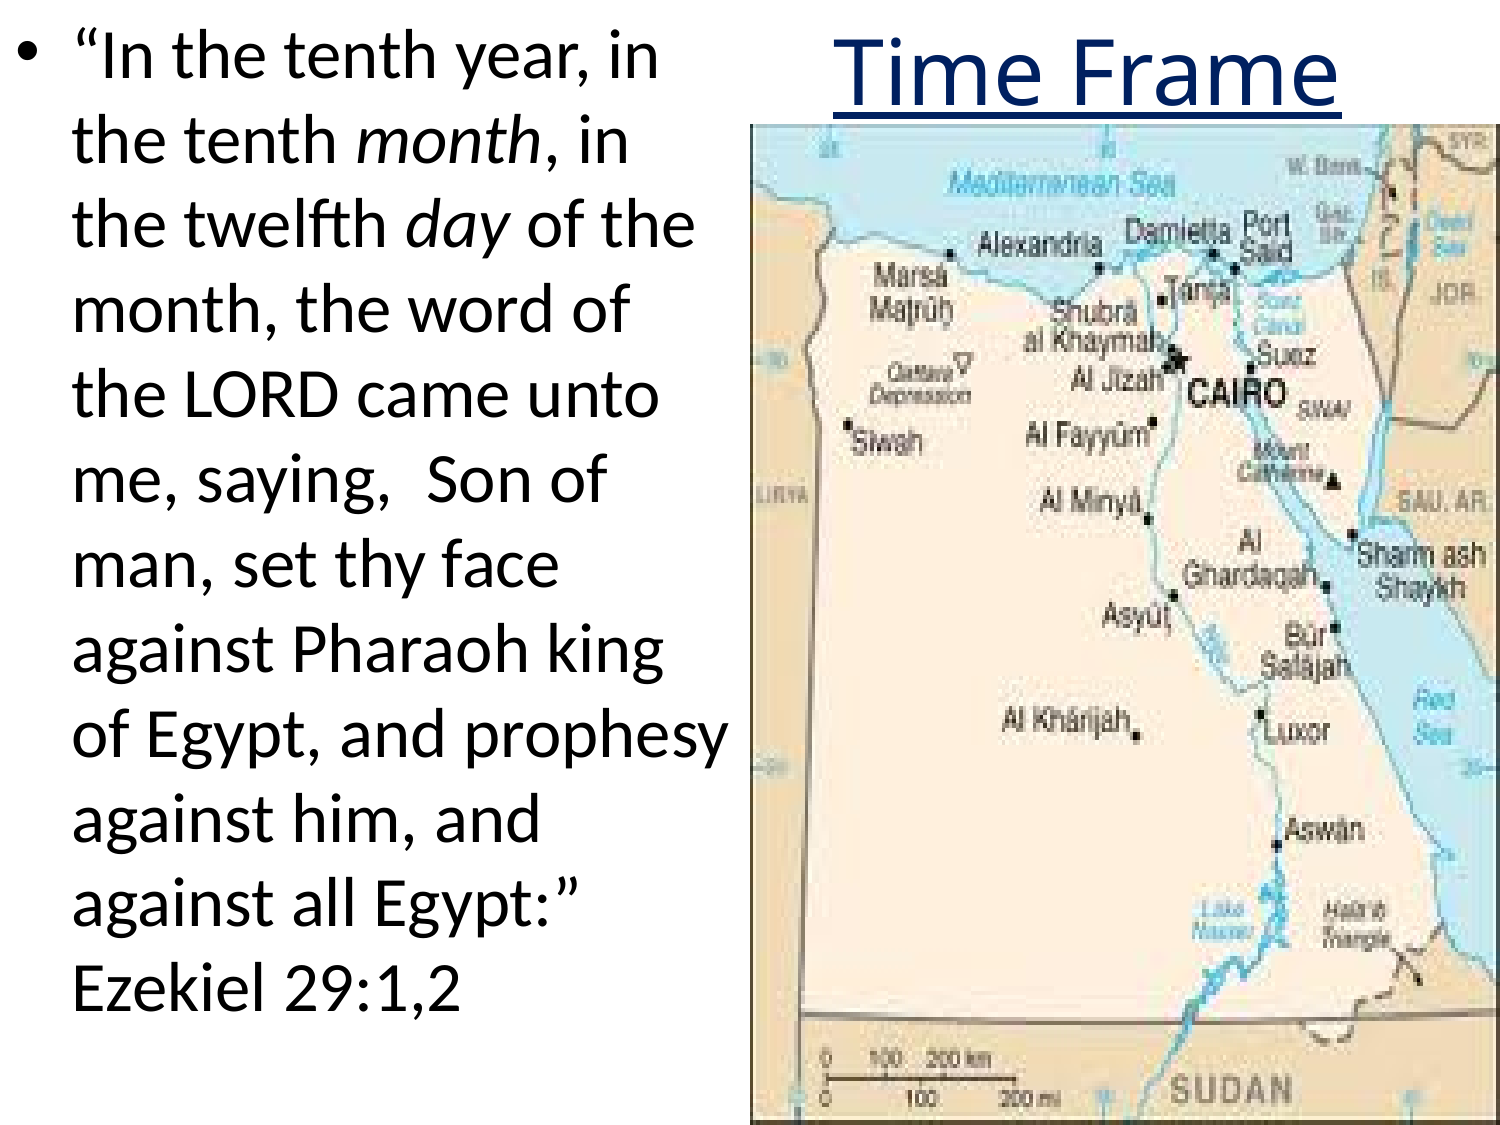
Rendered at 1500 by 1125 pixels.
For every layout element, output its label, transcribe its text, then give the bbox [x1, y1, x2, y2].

list “In the tenth year, in the tenth month, in the twelfth day of the month, the word of the LORD came unto me, saying, Son of man, set thy face against Pharaoh king of Egypt, and prophesy against him, and against all Egypt:” Ezekiel 29:1,2 [0, 0, 750, 1125]
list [749, 124, 1500, 1125]
title Time Frame [750, 0, 1425, 123]
